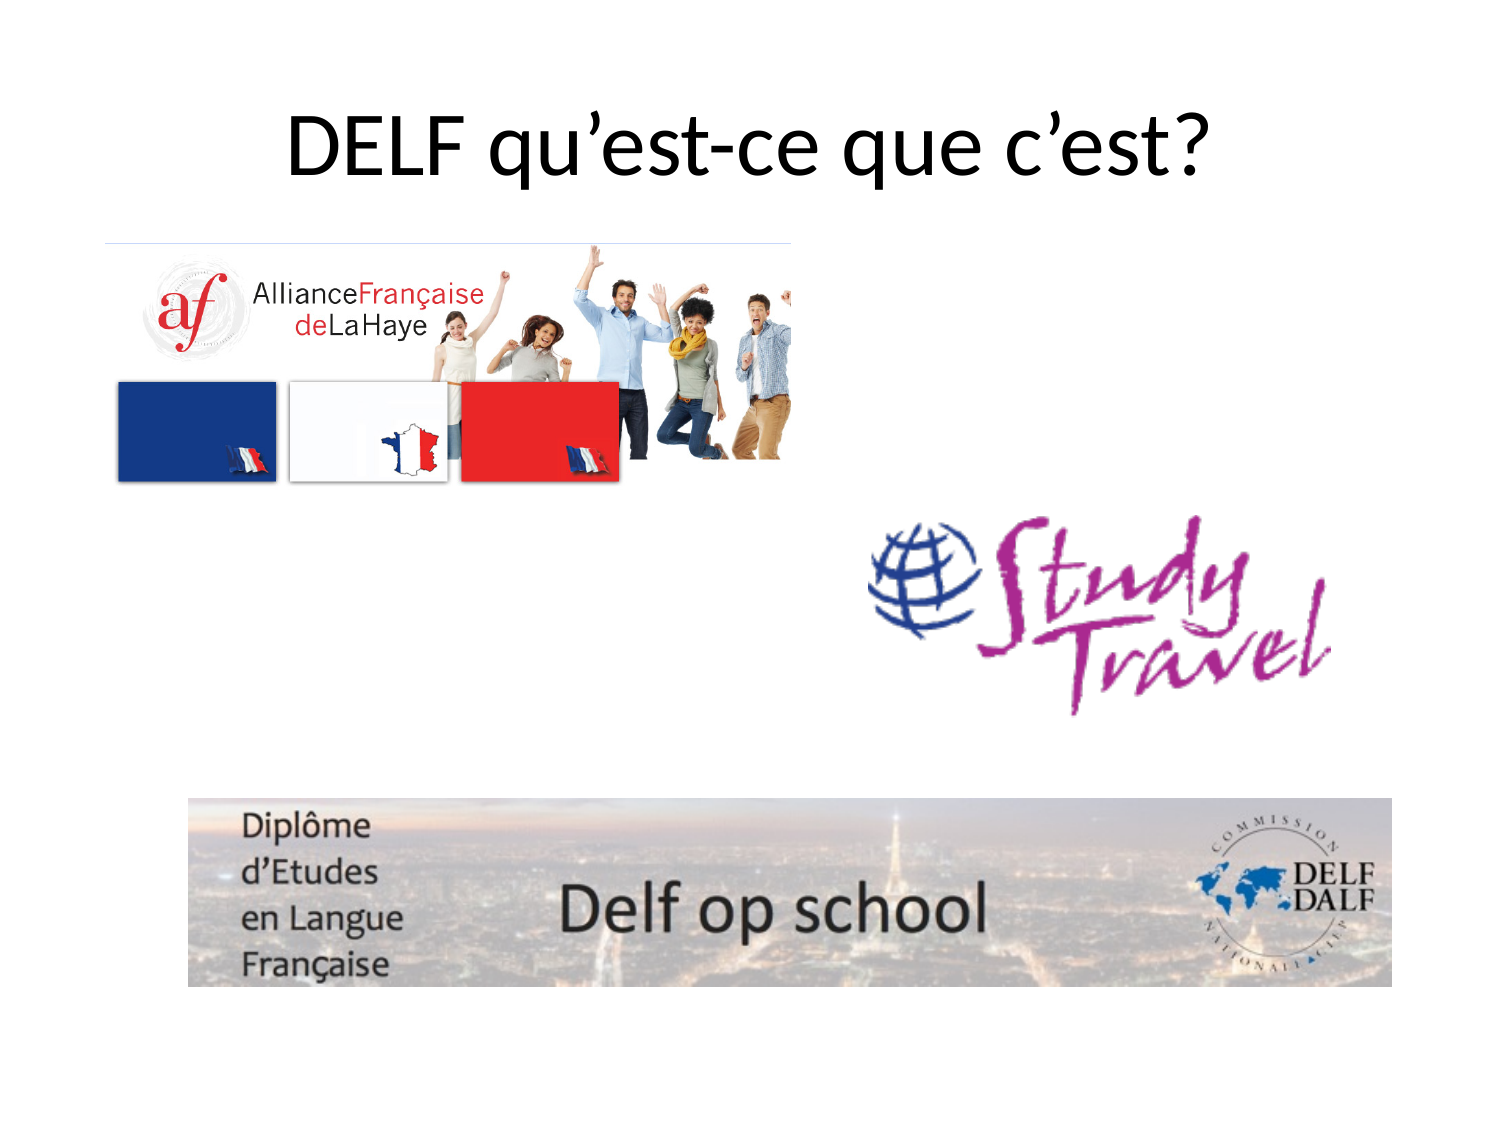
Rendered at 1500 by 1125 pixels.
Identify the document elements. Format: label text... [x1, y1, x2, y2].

picture [104, 243, 791, 490]
picture [867, 514, 1331, 718]
title DELF qu’est-ce que c’est? [75, 45, 1425, 233]
picture [188, 798, 1392, 987]
list [75, 262, 1425, 1005]
